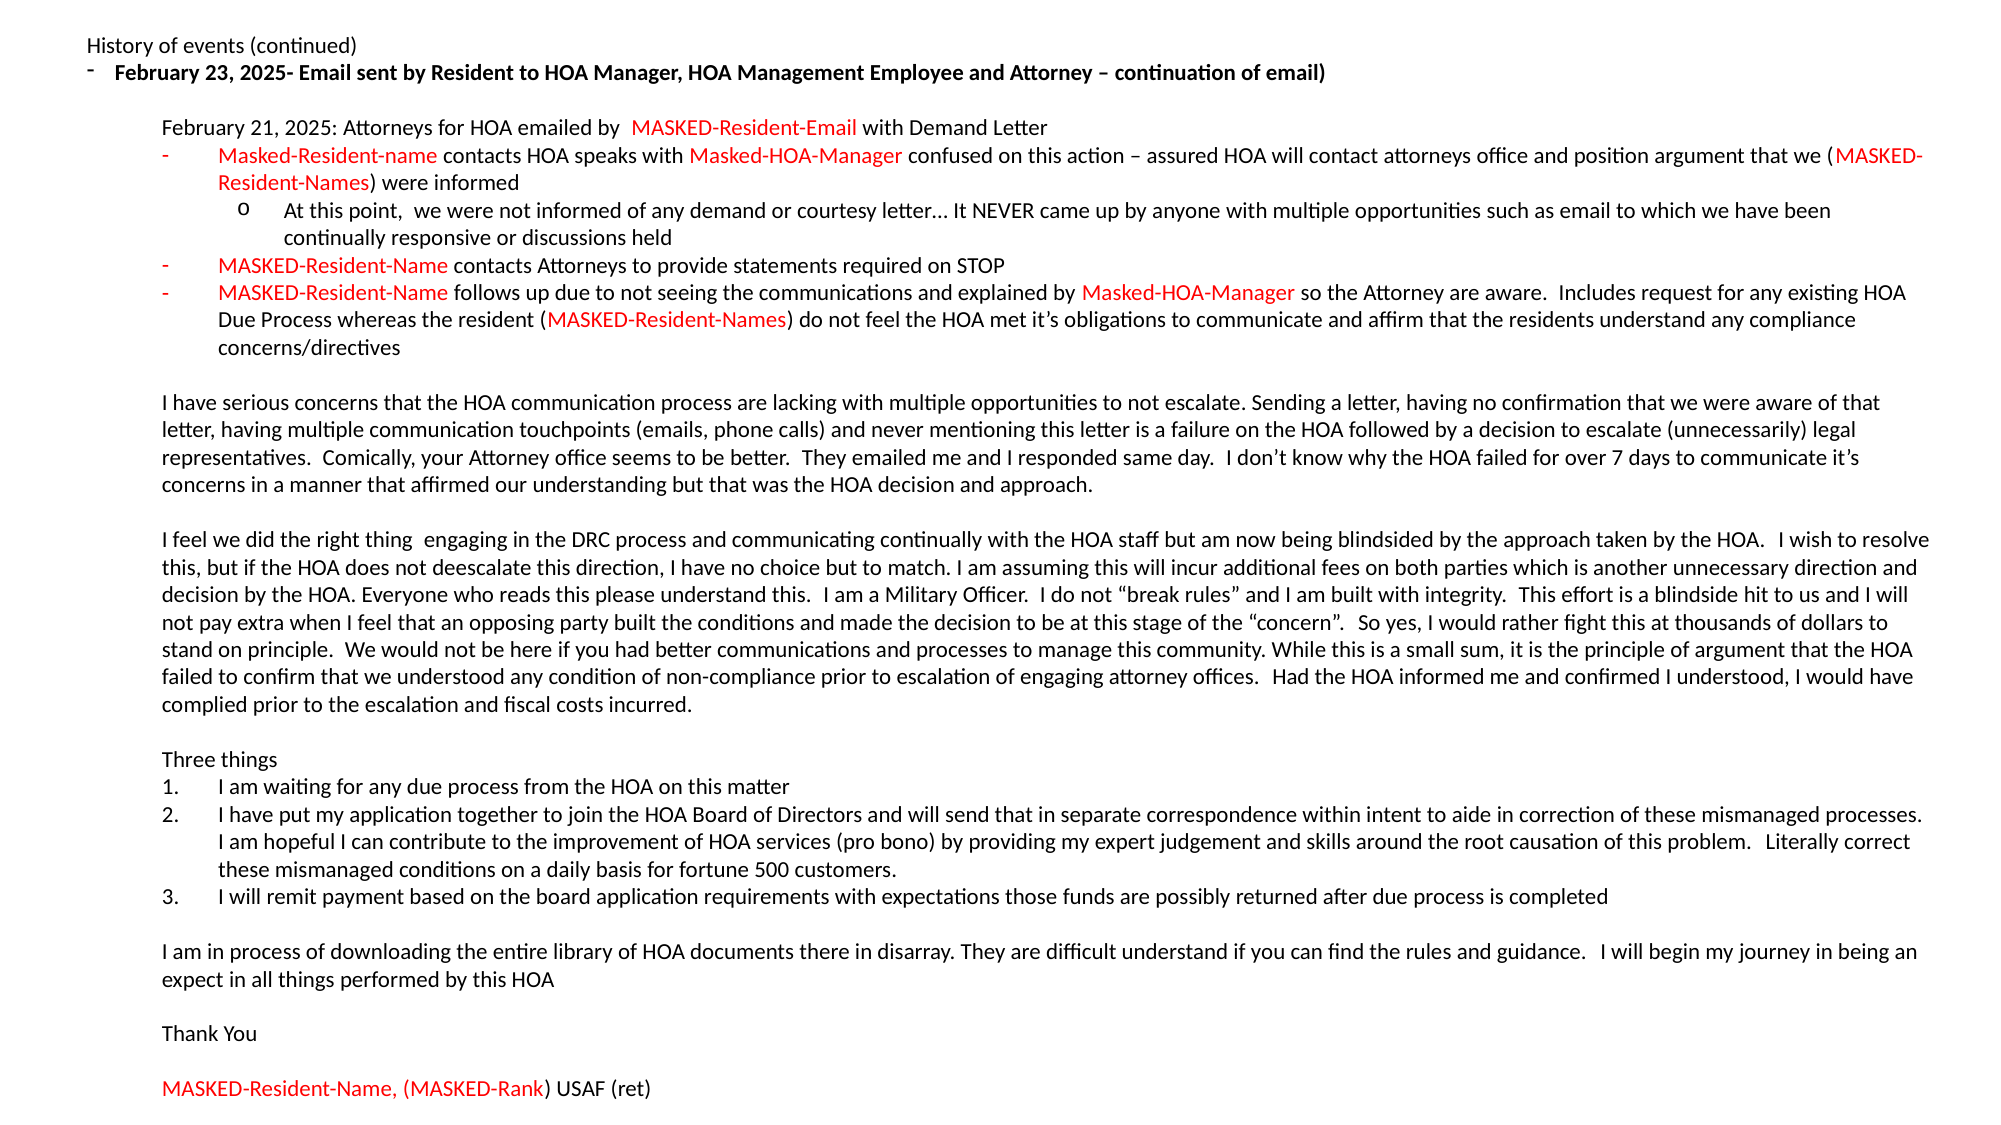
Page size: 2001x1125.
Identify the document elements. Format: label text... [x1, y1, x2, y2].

text_box History of events (continued) February 23, 2025- Email sent by Resident to HOA Manager, HOA Management Employee and Attorney – continuation of email) February 21, 2025: Attorneys for HOA emailed by MASKED-Resident-Email with Demand Letter Masked-Resident-name contacts HOA speaks with Masked-HOA-Manager confused on this action – assured HOA will contact attorneys office and position argument that we (MASKED-Resident-Names) were informed At this point, we were not informed of any demand or courtesy letter… It NEVER came up by anyone with multiple opportunities such as email to which we have been continually responsive or discussions held MASKED-Resident-Name contacts Attorneys to provide statements required on STOP MASKED-Resident-Name follows up due to not seeing the communications and explained by Masked-HOA-Manager so the Attorney are aware. Includes request for any existing HOA Due Process whereas the resident (MASKED-Resident-Names) do not feel the HOA met it’s obligations to communicate and affirm that the residents understand any compliance concerns/directives I have serious concerns that the HOA communication process are lacking with multiple opportunities to not escalate. Sending a letter, having no confirmation that we were aware of that letter, having multiple communication touchpoints (emails, phone calls) and never mentioning this letter is a failure on the HOA followed by a decision to escalate (unnecessarily) legal representatives. Comically, your Attorney office seems to be better. They emailed me and I responded same day. I don’t know why the HOA failed for over 7 days to communicate it’s concerns in a manner that affirmed our understanding but that was the HOA decision and approach. I feel we did the right thing engaging in the DRC process and communicating continually with the HOA staff but am now being blindsided by the approach taken by the HOA. I wish to resolve this, but if the HOA does not deescalate this direction, I have no choice but to match. I am assuming this will incur additional fees on both parties which is another unnecessary direction and decision by the HOA. Everyone who reads this please understand this. I am a Military Officer. I do not “break rules” and I am built with integrity. This effort is a blindside hit to us and I will not pay extra when I feel that an opposing party built the conditions and made the decision to be at this stage of the “concern”. So yes, I would rather fight this at thousands of dollars to stand on principle. We would not be here if you had better communications and processes to manage this community. While this is a small sum, it is the principle of argument that the HOA failed to confirm that we understood any condition of non-compliance prior to escalation of engaging attorney offices. Had the HOA informed me and confirmed I understood, I would have complied prior to the escalation and fiscal costs incurred. Three things I am waiting for any due process from the HOA on this matter I have put my application together to join the HOA Board of Directors and will send that in separate correspondence within intent to aide in correction of these mismanaged processes. I am hopeful I can contribute to the improvement of HOA services (pro bono) by providing my expert judgement and skills around the root causation of this problem. Literally correct these mismanaged conditions on a daily basis for fortune 500 customers. I will remit payment based on the board application requirements with expectations those funds are possibly returned after due process is completed I am in process of downloading the entire library of HOA documents there in disarray. They are difficult understand if you can find the rules and guidance. I will begin my journey in being an expect in all things performed by this HOA Thank You MASKED-Resident-Name, (MASKED-Rank) USAF (ret) [72, 23, 1956, 1109]
